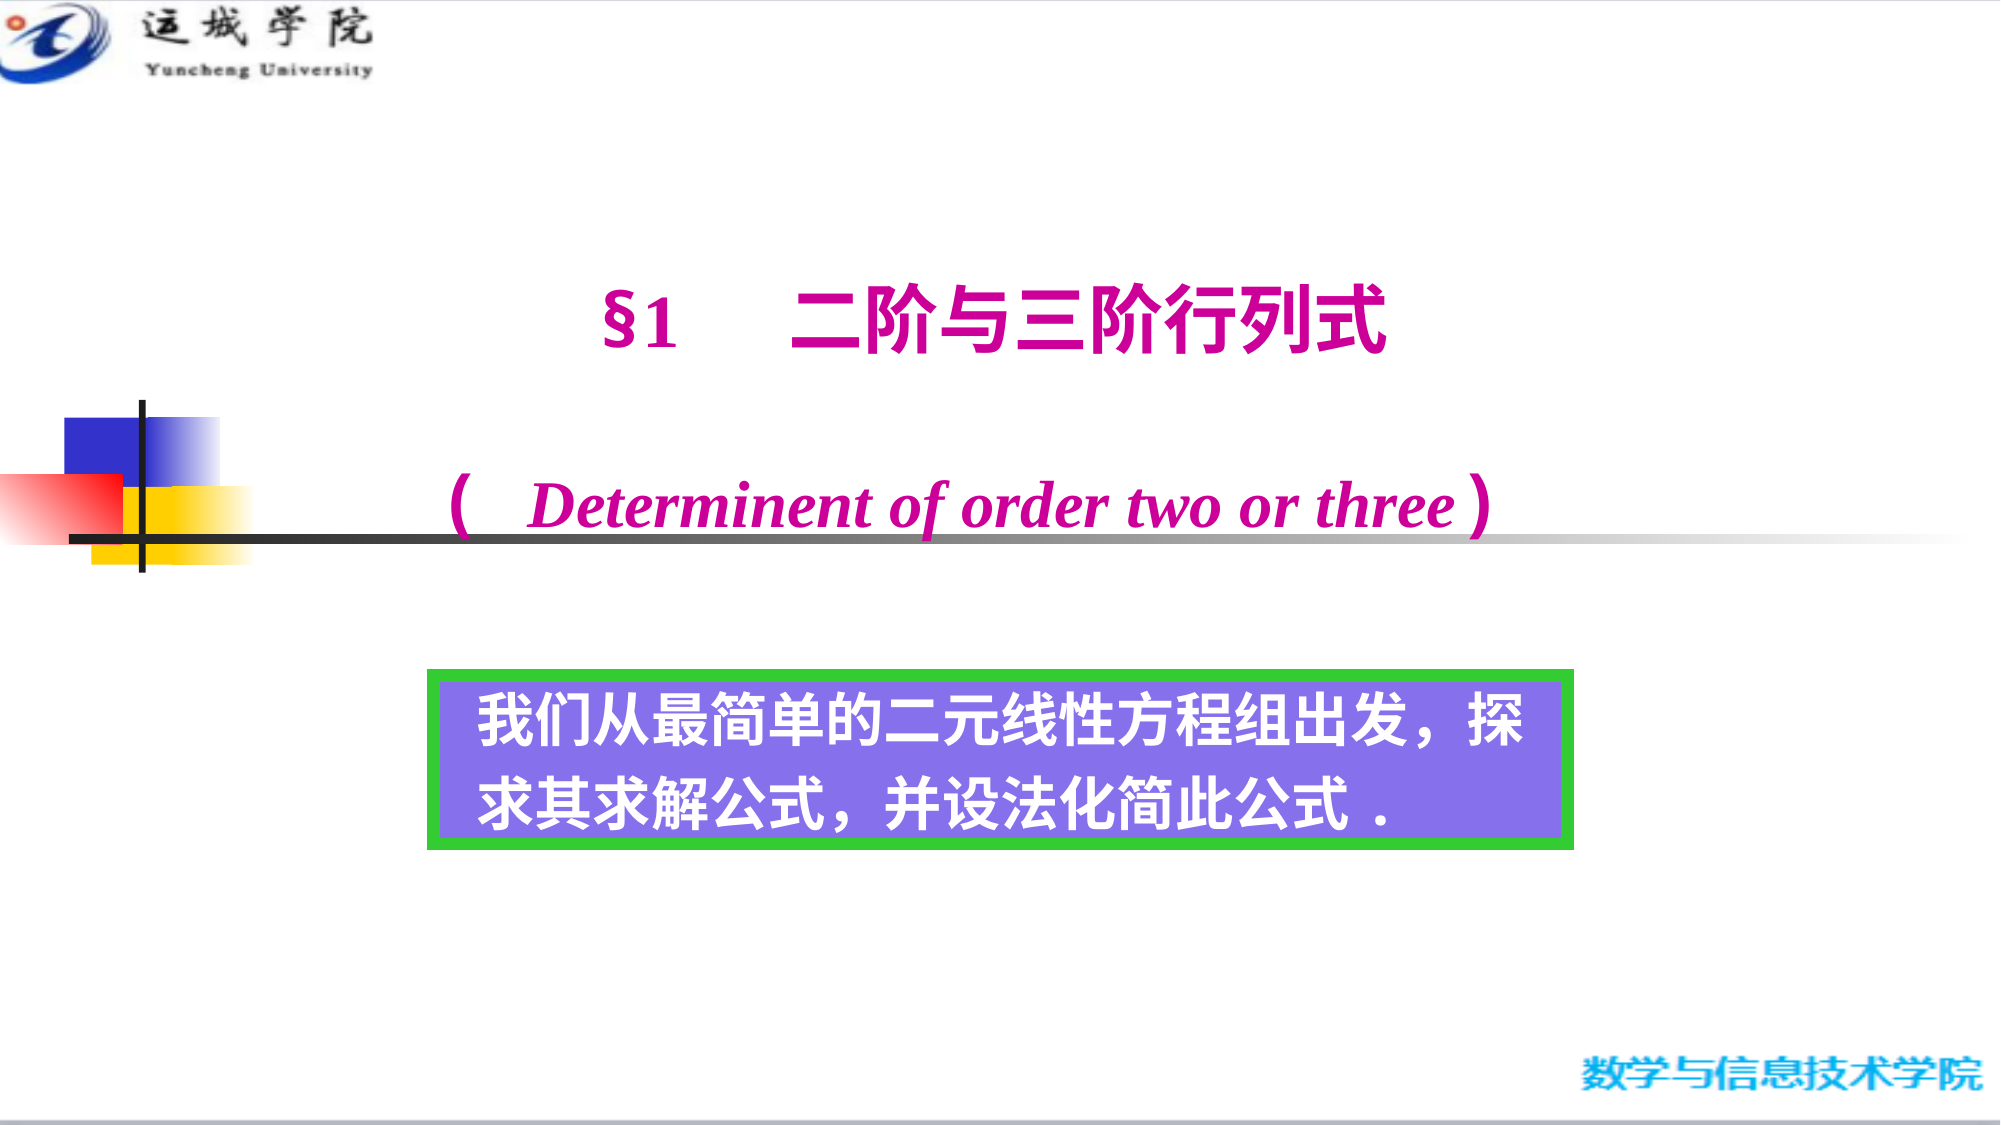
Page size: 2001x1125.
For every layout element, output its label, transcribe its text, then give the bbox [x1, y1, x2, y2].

picture [0, 0, 2001, 1125]
title §1 二阶与三阶行列式 ( Determinent of order two or three) [319, 199, 1622, 551]
text_box 我们从最简单的二元线性方程组出发，探 求其求解公式，并设法化简此公式. [433, 675, 1568, 844]
